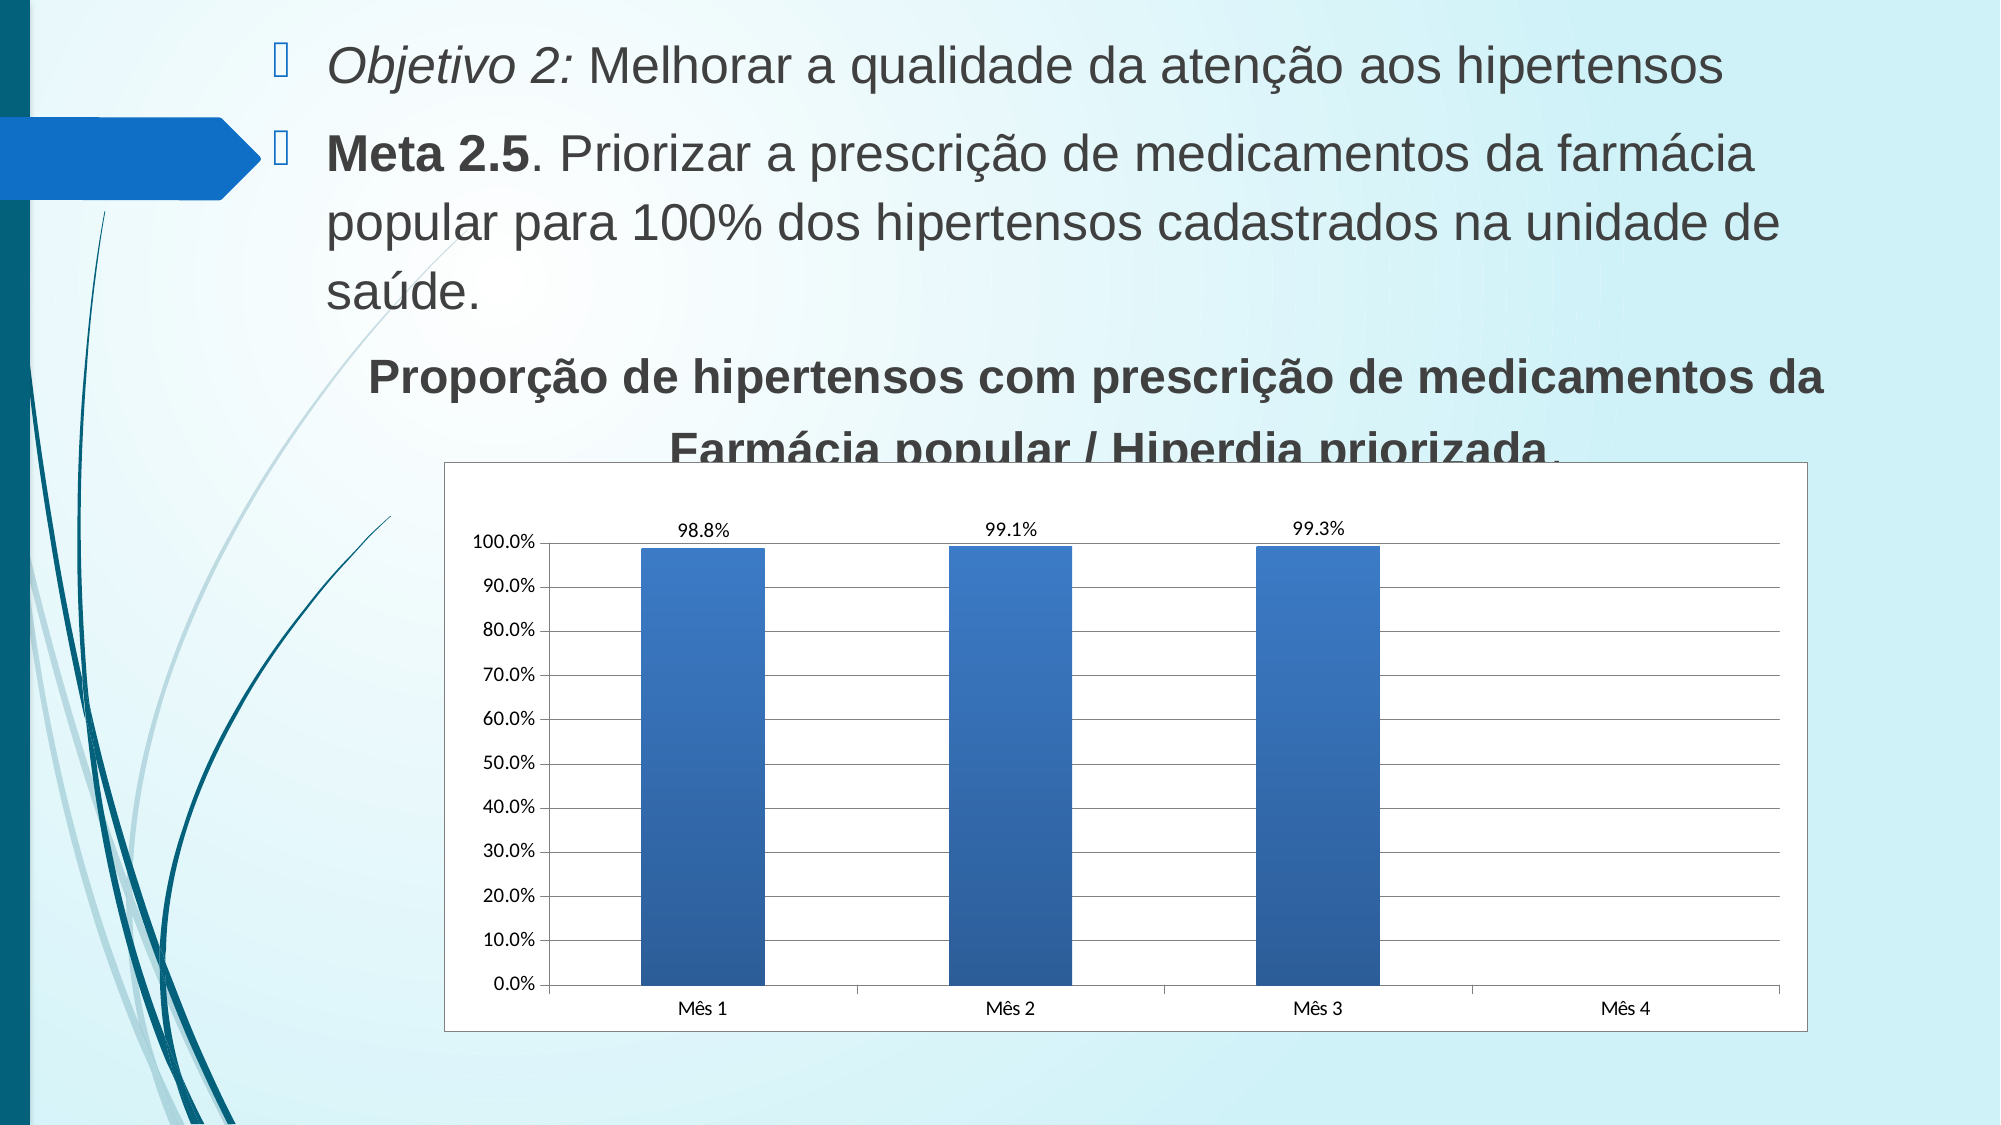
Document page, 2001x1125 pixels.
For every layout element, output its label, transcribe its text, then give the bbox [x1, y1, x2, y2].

list Objetivo 2: Melhorar a qualidade da atenção aos hipertensos Meta 2.5. Priorizar a prescrição de medicamentos da farmácia popular para 100% dos hipertensos cadastrados na unidade de saúde. Proporção de hipertensos com prescrição de medicamentos da Farmácia popular / Hiperdia priorizada. [257, 29, 1938, 1059]
chart [444, 461, 1808, 1032]
